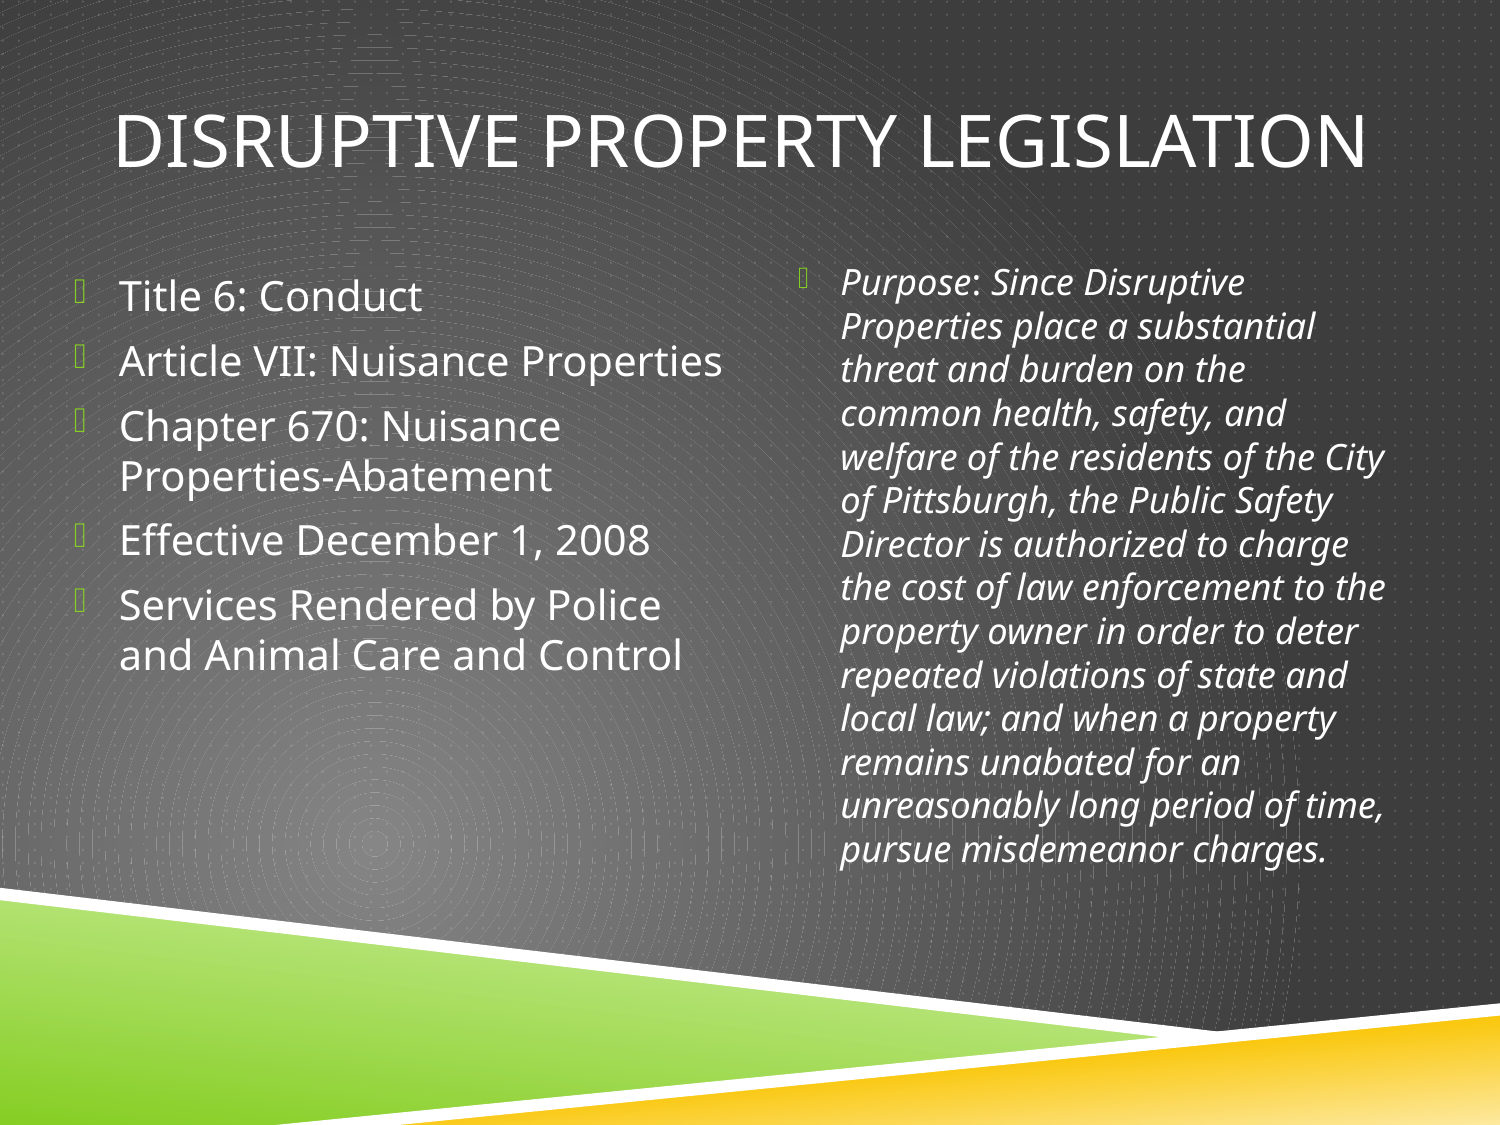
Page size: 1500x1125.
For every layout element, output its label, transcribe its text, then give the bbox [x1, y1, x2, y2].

title Disruptive Property Legislation [112, 45, 1388, 233]
list Purpose: Since Disruptive Properties place a substantial threat and burden on the common health, safety, and welfare of the residents of the City of Pittsburgh, the Public Safety Director is authorized to charge the cost of law enforcement to the property owner in order to deter repeated violations of state and local law; and when a property remains unabated for an unreasonably long period of time, pursue misdemeanor charges. [787, 251, 1388, 888]
list Title 6: Conduct Article VII: Nuisance Properties Chapter 670: Nuisance Properties-Abatement Effective December 1, 2008 Services Rendered by Police and Animal Care and Control [62, 262, 725, 1005]
